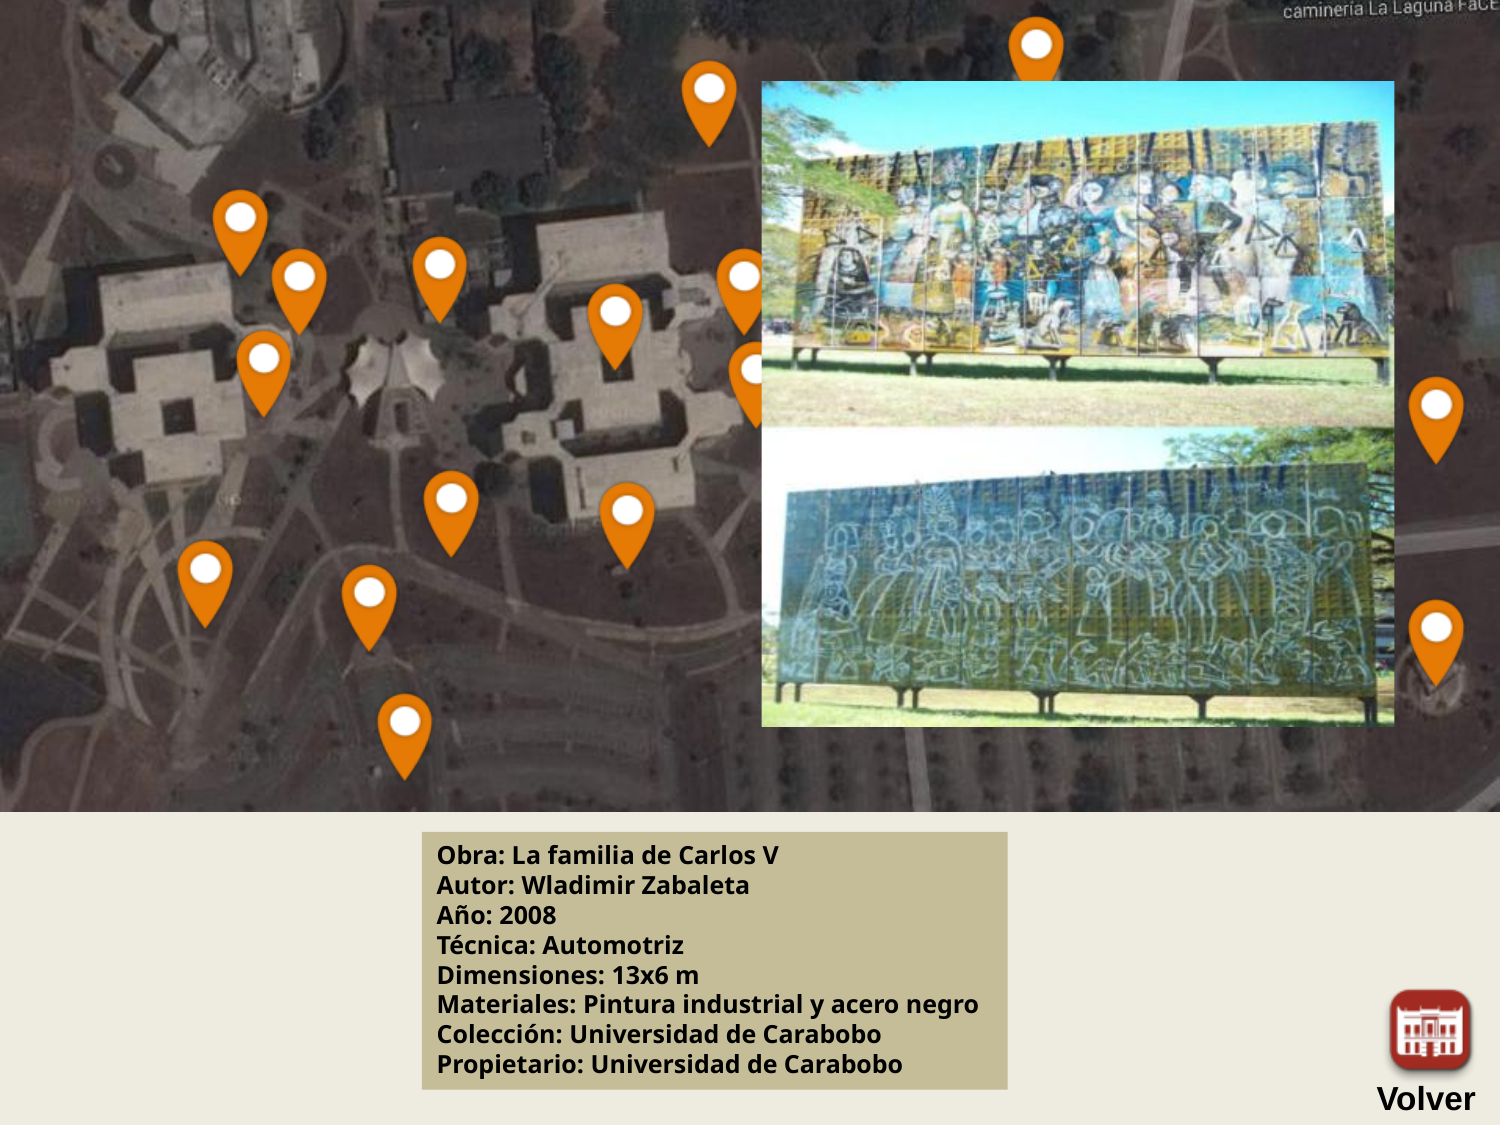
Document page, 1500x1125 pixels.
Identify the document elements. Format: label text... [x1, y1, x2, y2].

text_box Volver [1352, 1069, 1500, 1125]
picture [0, 0, 1500, 813]
picture [1387, 987, 1474, 1074]
text_box Obra: La familia de Carlos V Autor: Wladimir Zabaleta Año: 2008 Técnica: Automotriz Dimensiones: 13x6 m Materiales: Pintura industrial y acero negro Colección: Universidad de Carabobo Propietario: Universidad de Carabobo [421, 831, 1008, 1090]
